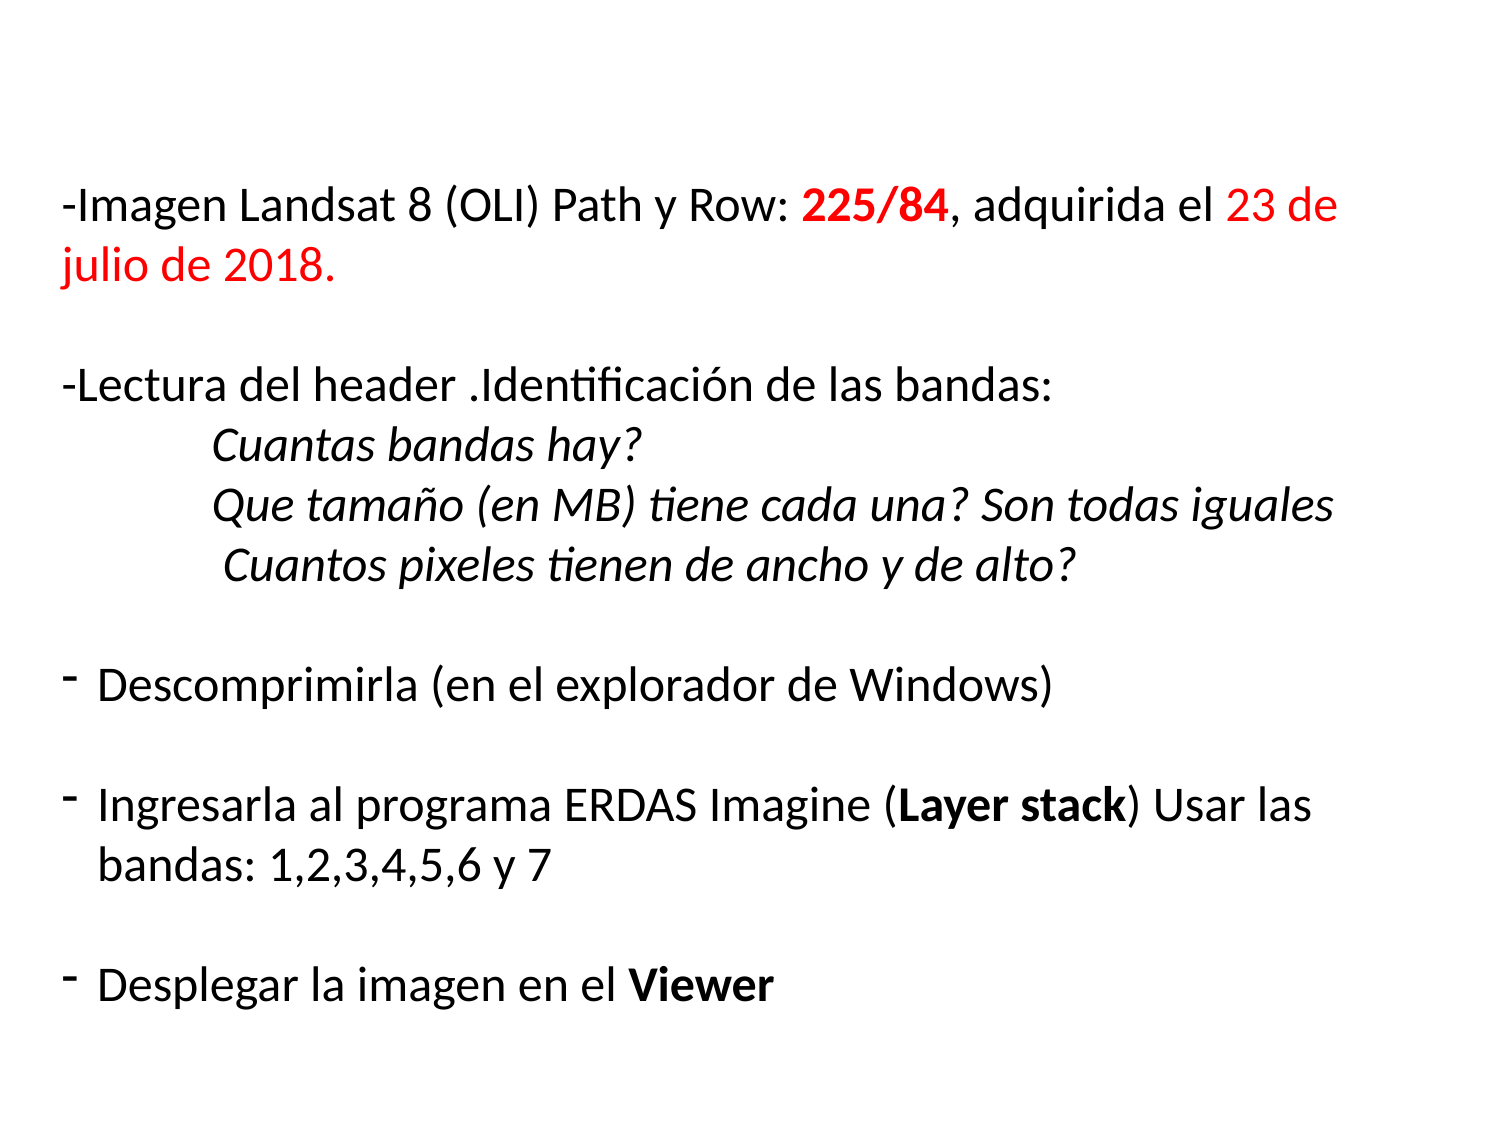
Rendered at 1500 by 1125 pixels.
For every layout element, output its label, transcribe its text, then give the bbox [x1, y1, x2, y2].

text_box -Imagen Landsat 8 (OLI) Path y Row: 225/84, adquirida el 23 de julio de 2018. -Lectura del header .Identificación de las bandas: Cuantas bandas hay? Que tamaño (en MB) tiene cada una? Son todas iguales Cuantos pixeles tienen de ancho y de alto? Descomprimirla (en el explorador de Windows) Ingresarla al programa ERDAS Imagine (Layer stack) Usar las bandas: 1,2,3,4,5,6 y 7 Desplegar la imagen en el Viewer [46, 163, 1372, 1079]
